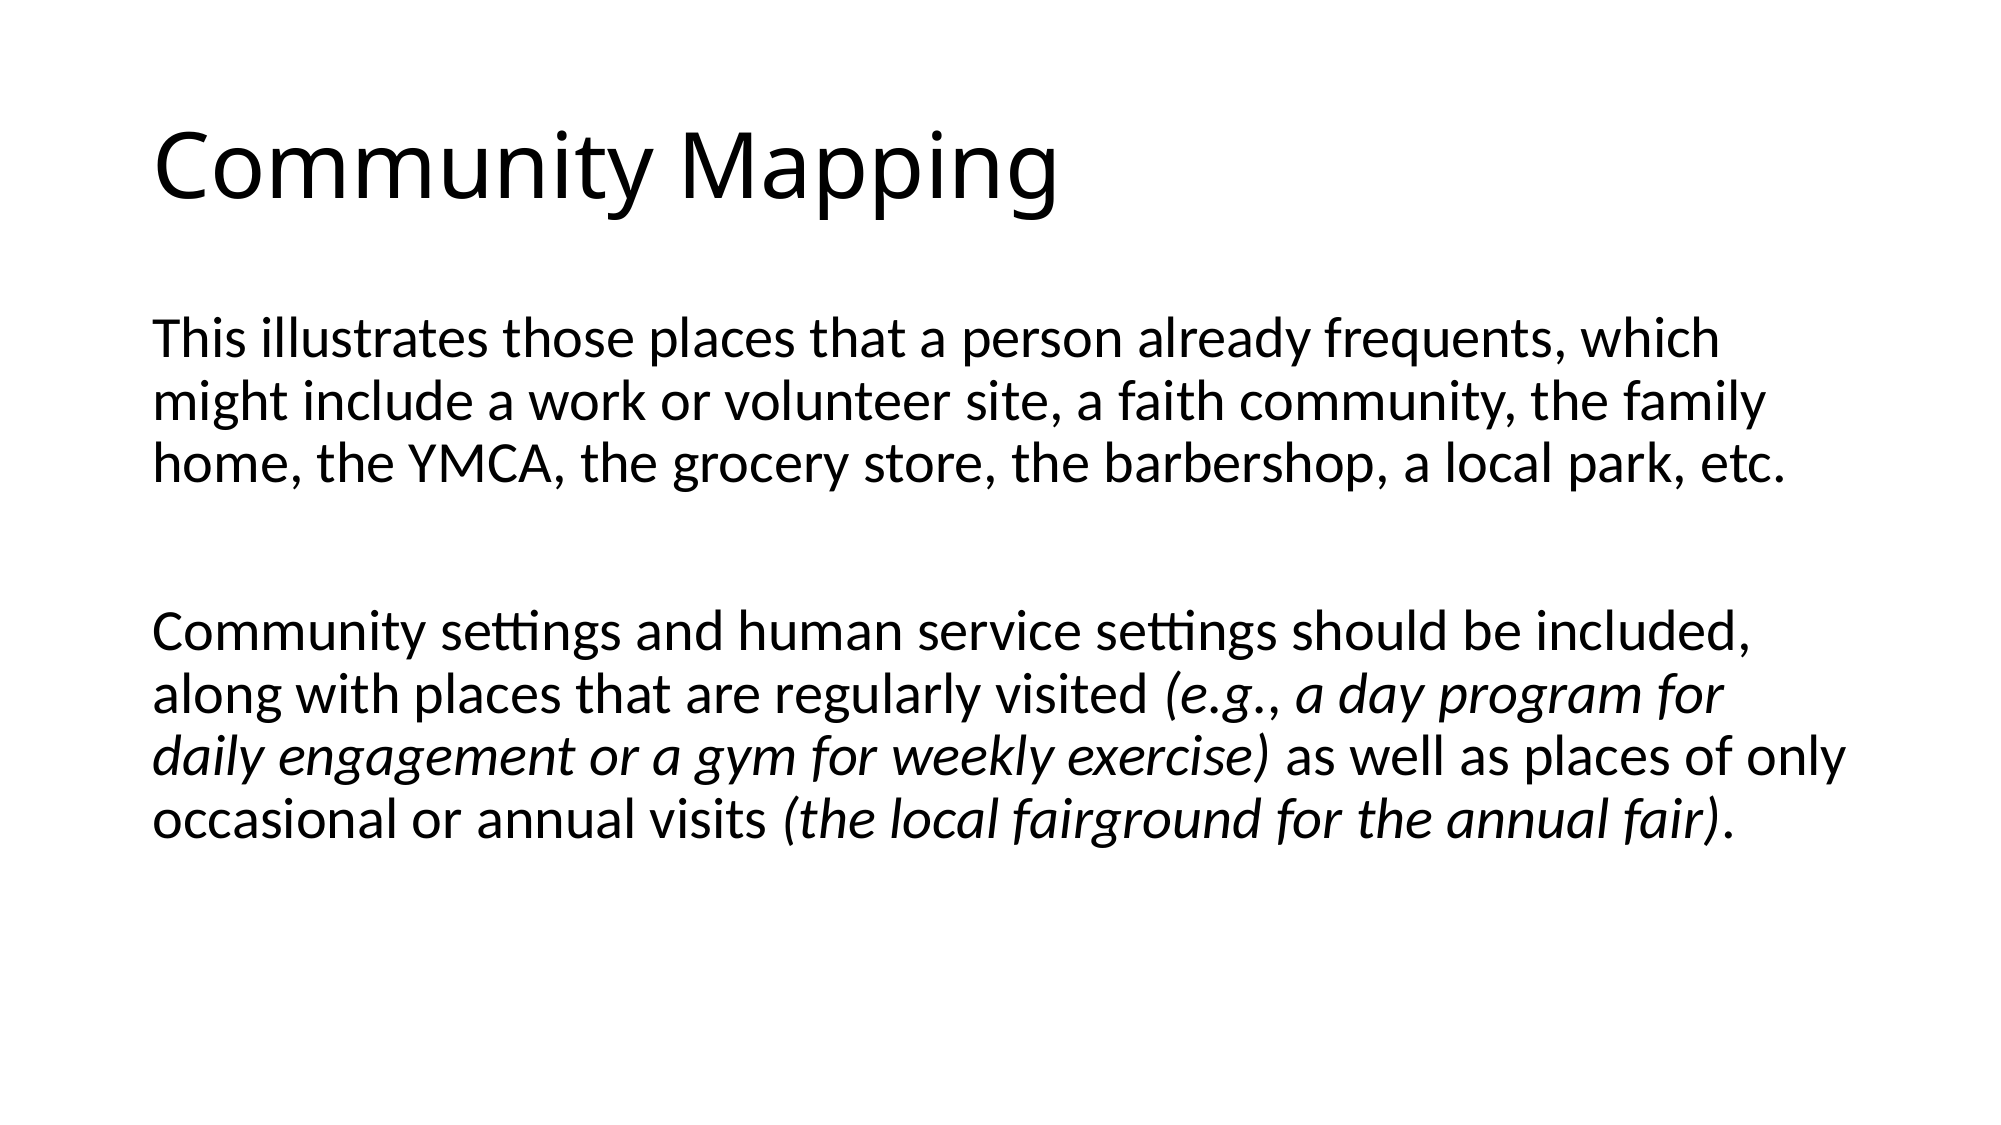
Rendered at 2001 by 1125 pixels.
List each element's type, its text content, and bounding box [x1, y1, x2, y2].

title Community Mapping [137, 59, 1863, 278]
list This illustrates those places that a person already frequents, which might include a work or volunteer site, a faith community, the family home, the YMCA, the grocery store, the barbershop, a local park, etc. Community settings and human service settings should be included, along with places that are regularly visited (e.g., a day program for daily engagement or a gym for weekly exercise) as well as places of only occasional or annual visits (the local fairground for the annual fair). [137, 299, 1863, 1014]
